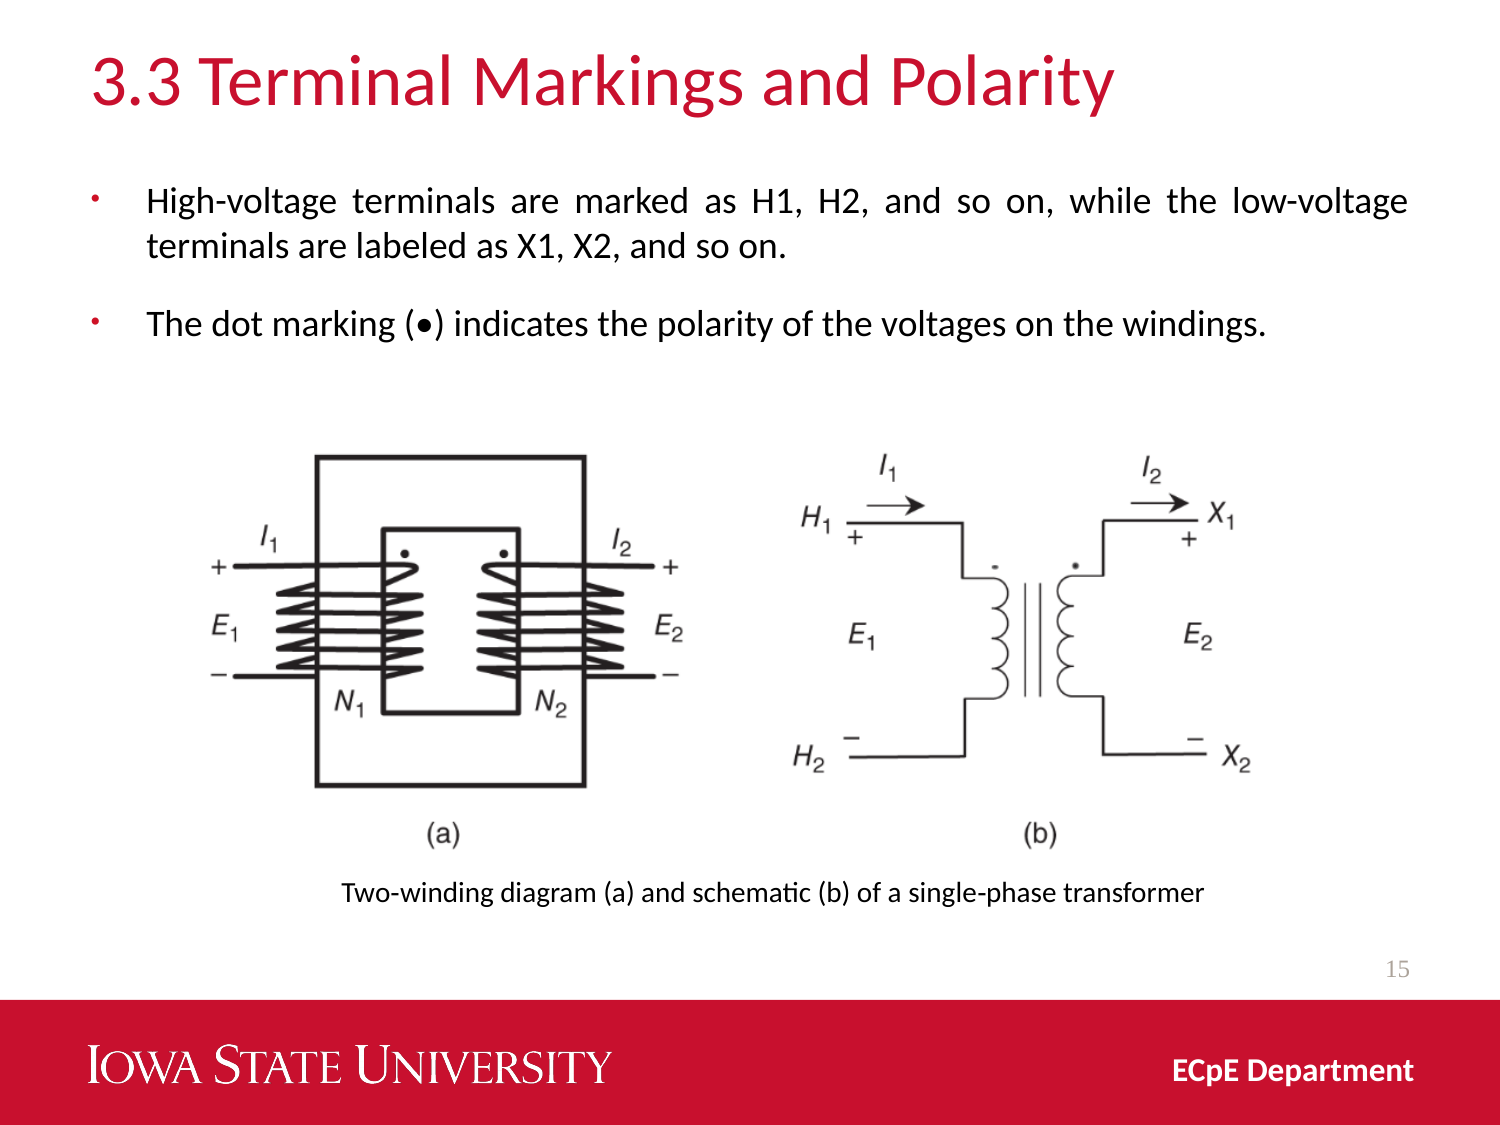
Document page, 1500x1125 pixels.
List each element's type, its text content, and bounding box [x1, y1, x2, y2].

title 3.3 Terminal Markings and Polarity [74, 24, 1426, 128]
picture [87, 1044, 613, 1088]
slide_number 15 [1074, 937, 1425, 998]
picture [194, 448, 1266, 858]
list High-voltage terminals are marked as H1, H2, and so on, while the low-voltage terminals are labeled as X1, X2, and so on. The dot marking (•) indicates the polarity of the voltages on the windings. [74, 168, 1426, 394]
footer ECpE Department [1154, 1038, 1433, 1099]
text_box Two‐winding diagram (a) and schematic (b) of a single‐phase transformer [326, 866, 1278, 917]
